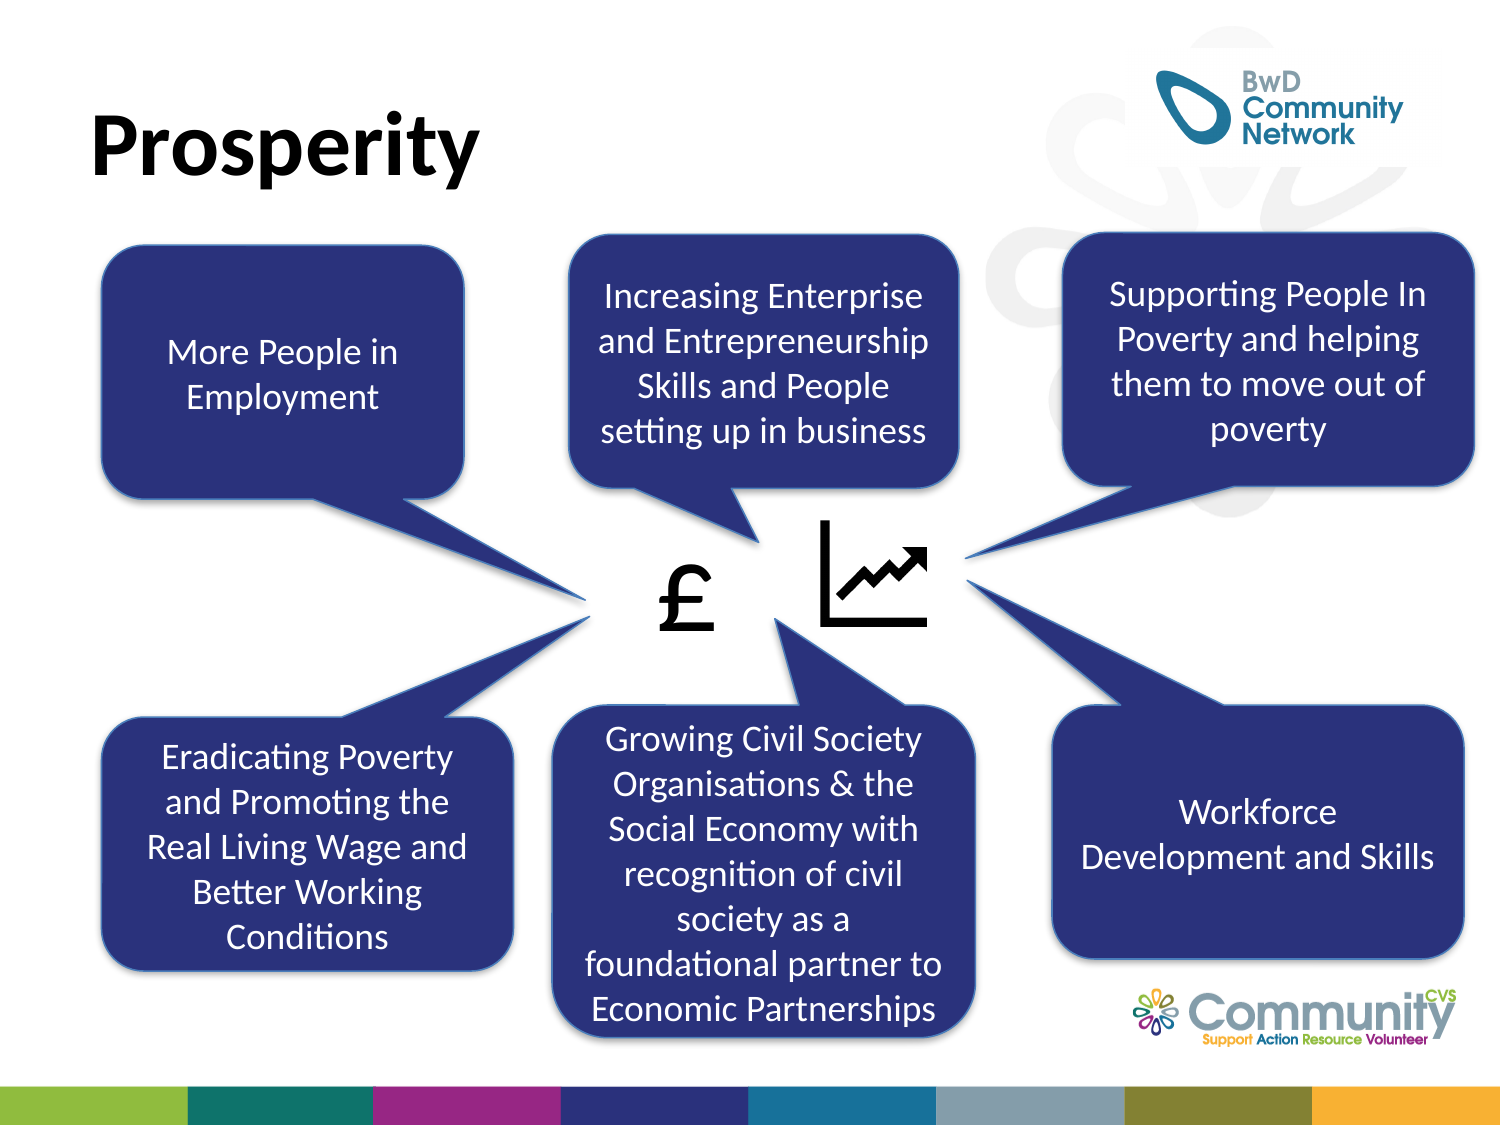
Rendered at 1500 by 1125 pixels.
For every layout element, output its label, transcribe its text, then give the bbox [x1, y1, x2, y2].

text_box Growing Civil Society Organisations & the Social Economy with recognition of civil society as a foundational partner to Economic Partnerships [551, 618, 977, 1039]
text_box Eradicating Poverty and Promoting the Real Living Wage and Better Working Conditions [100, 615, 591, 972]
title Prosperity [75, 45, 1425, 233]
picture [0, 4, 1500, 1125]
text_box Workforce Development and Skills [966, 579, 1465, 960]
text_box More People in Employment [100, 244, 586, 601]
text_box £ [640, 499, 795, 664]
text_box Increasing Enterprise and Entrepreneurship Skills and People setting up in business [567, 233, 960, 544]
text_box Supporting People In Poverty and helping them to move out of poverty [964, 231, 1476, 560]
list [798, 498, 949, 649]
